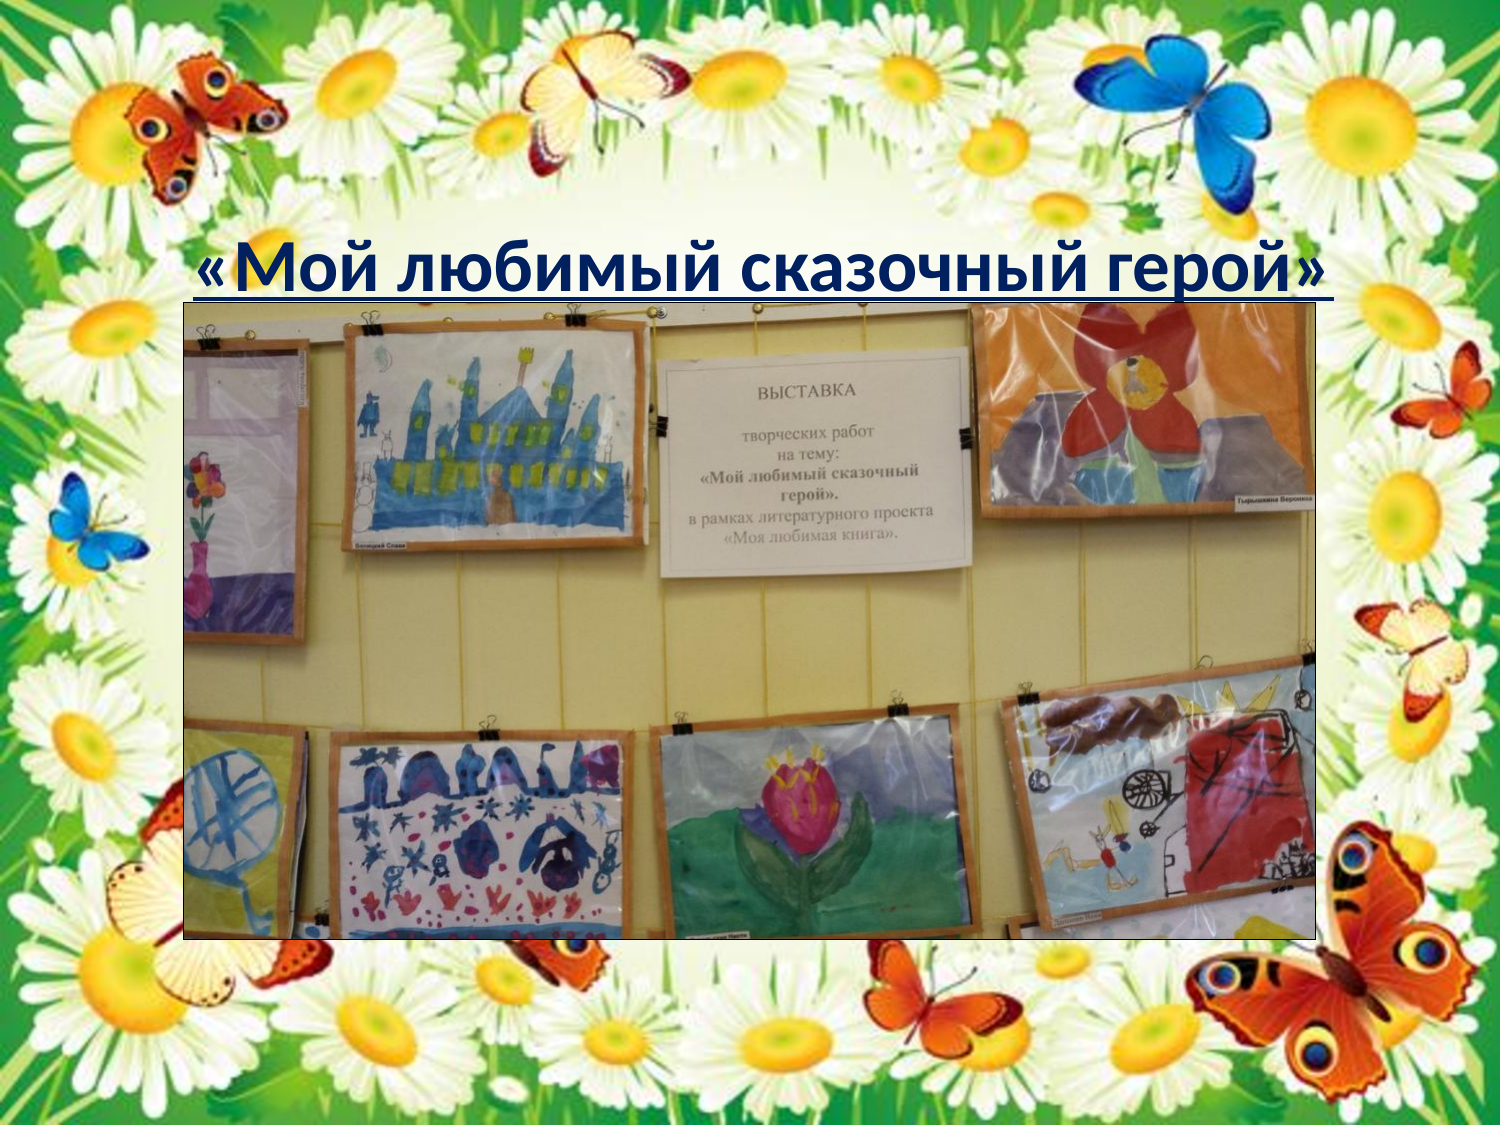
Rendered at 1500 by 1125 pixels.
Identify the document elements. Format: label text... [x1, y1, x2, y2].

title «Мой любимый сказочный герой» [88, 208, 1439, 316]
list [182, 302, 1316, 940]
picture [0, 0, 1500, 1125]
